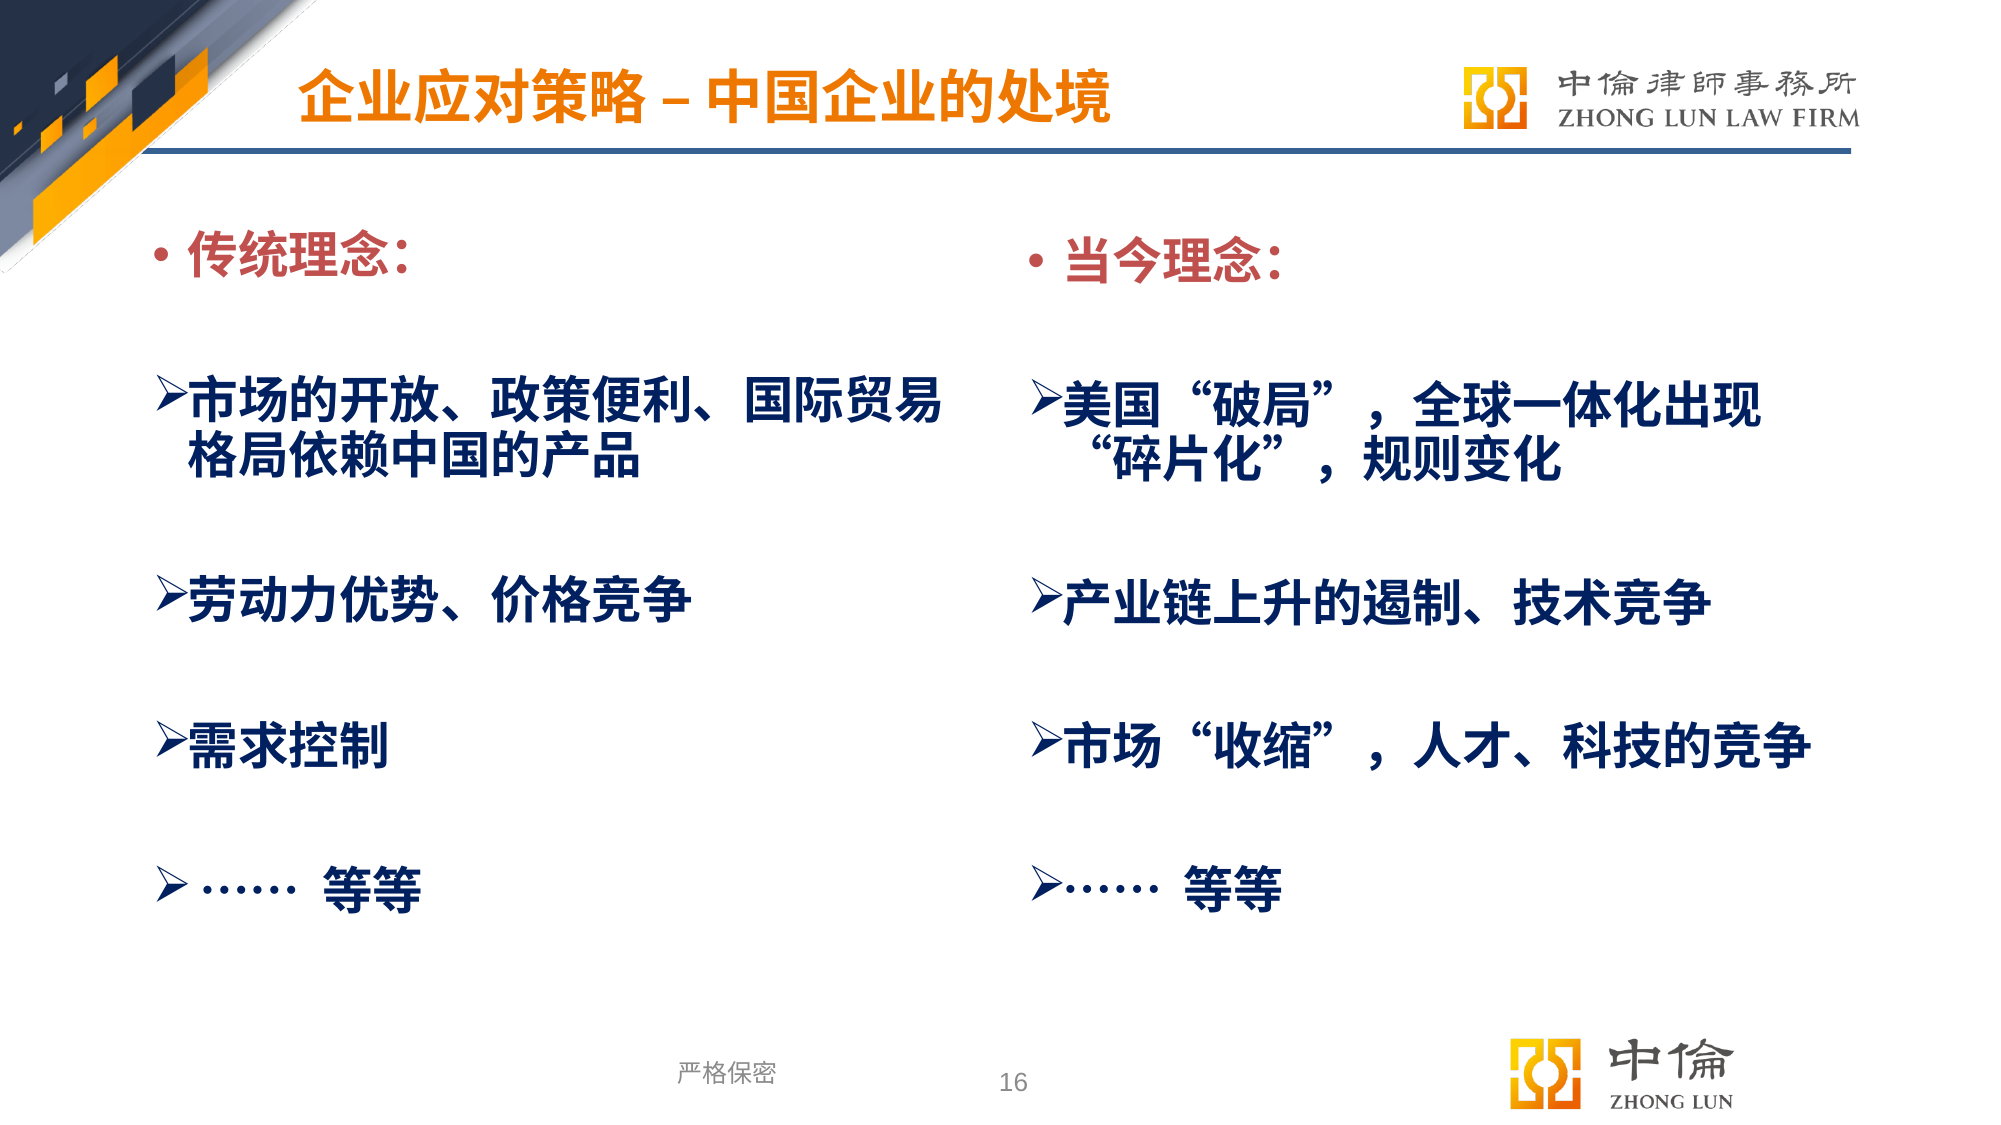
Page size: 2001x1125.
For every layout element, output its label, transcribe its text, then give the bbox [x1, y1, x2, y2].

text_box 企业应对策略 – 中国企业的处境 [330, 60, 1366, 131]
footer 严格保密 [662, 1042, 1338, 1103]
list 当今理念： 美国“破局”，全球一体化出现“碎片化”，规则变化 产业链上升的遏制、技术竞争 市场“收缩”，人才、科技的竞争 …… 等等 [1012, 228, 1863, 943]
picture [1464, 67, 1863, 130]
text_box [388, 148, 1852, 154]
picture [0, 0, 388, 330]
list 传统理念： 市场的开放、政策便利、国际贸易格局依赖中国的产品 劳动力优势、价格竞争 需求控制 …… 等等 [137, 221, 988, 936]
text_box 16 [568, 1049, 1043, 1113]
picture [1496, 1030, 1751, 1125]
